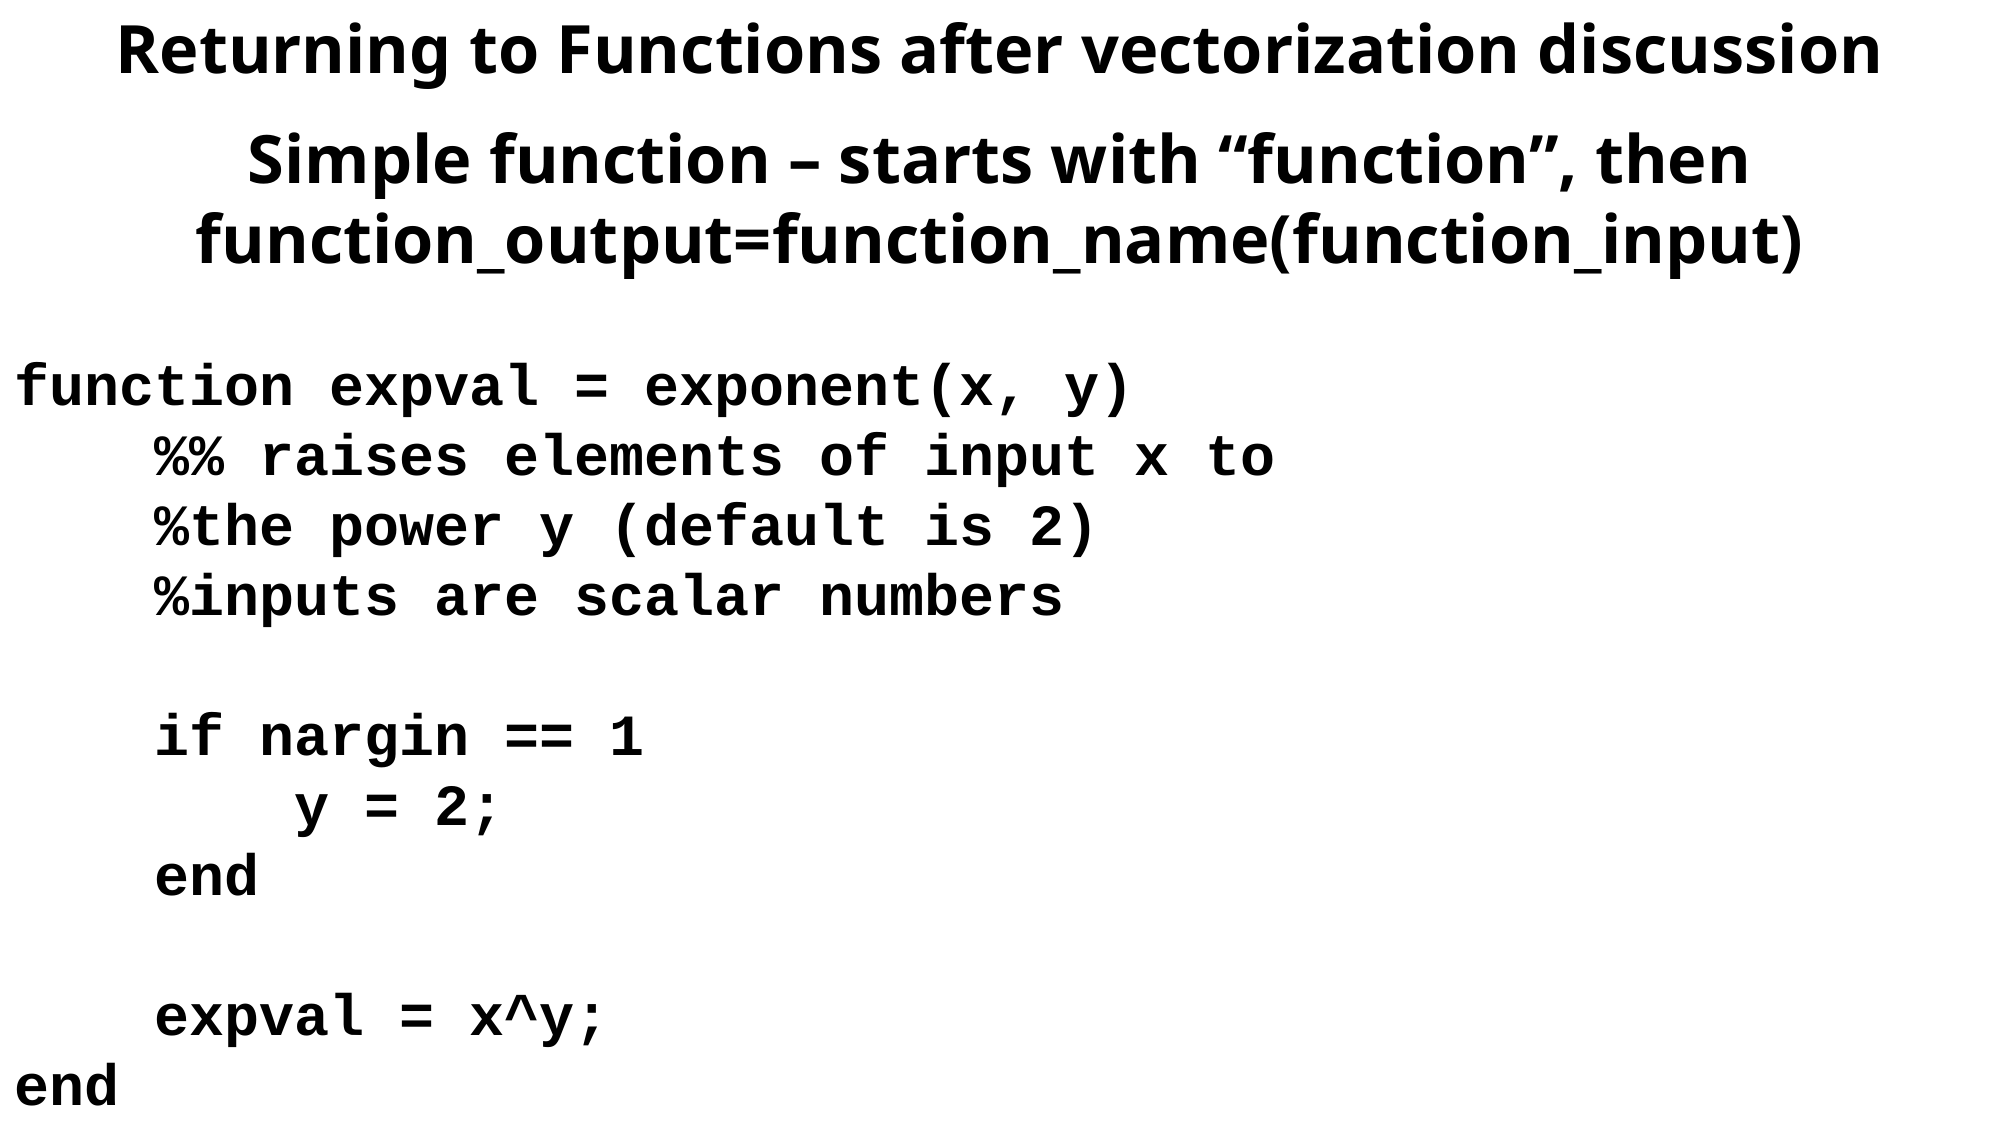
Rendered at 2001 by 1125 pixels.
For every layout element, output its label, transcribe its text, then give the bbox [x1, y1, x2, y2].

text_box Returning to Functions after vectorization discussion Simple function – starts with “function”, then function_output=function_name(function_input) function expval = exponent(x, y) %% raises elements of input x to %the power y (default is 2) %inputs are scalar numbers if nargin == 1 y = 2; end expval = x^y; end [0, 0, 2000, 1125]
